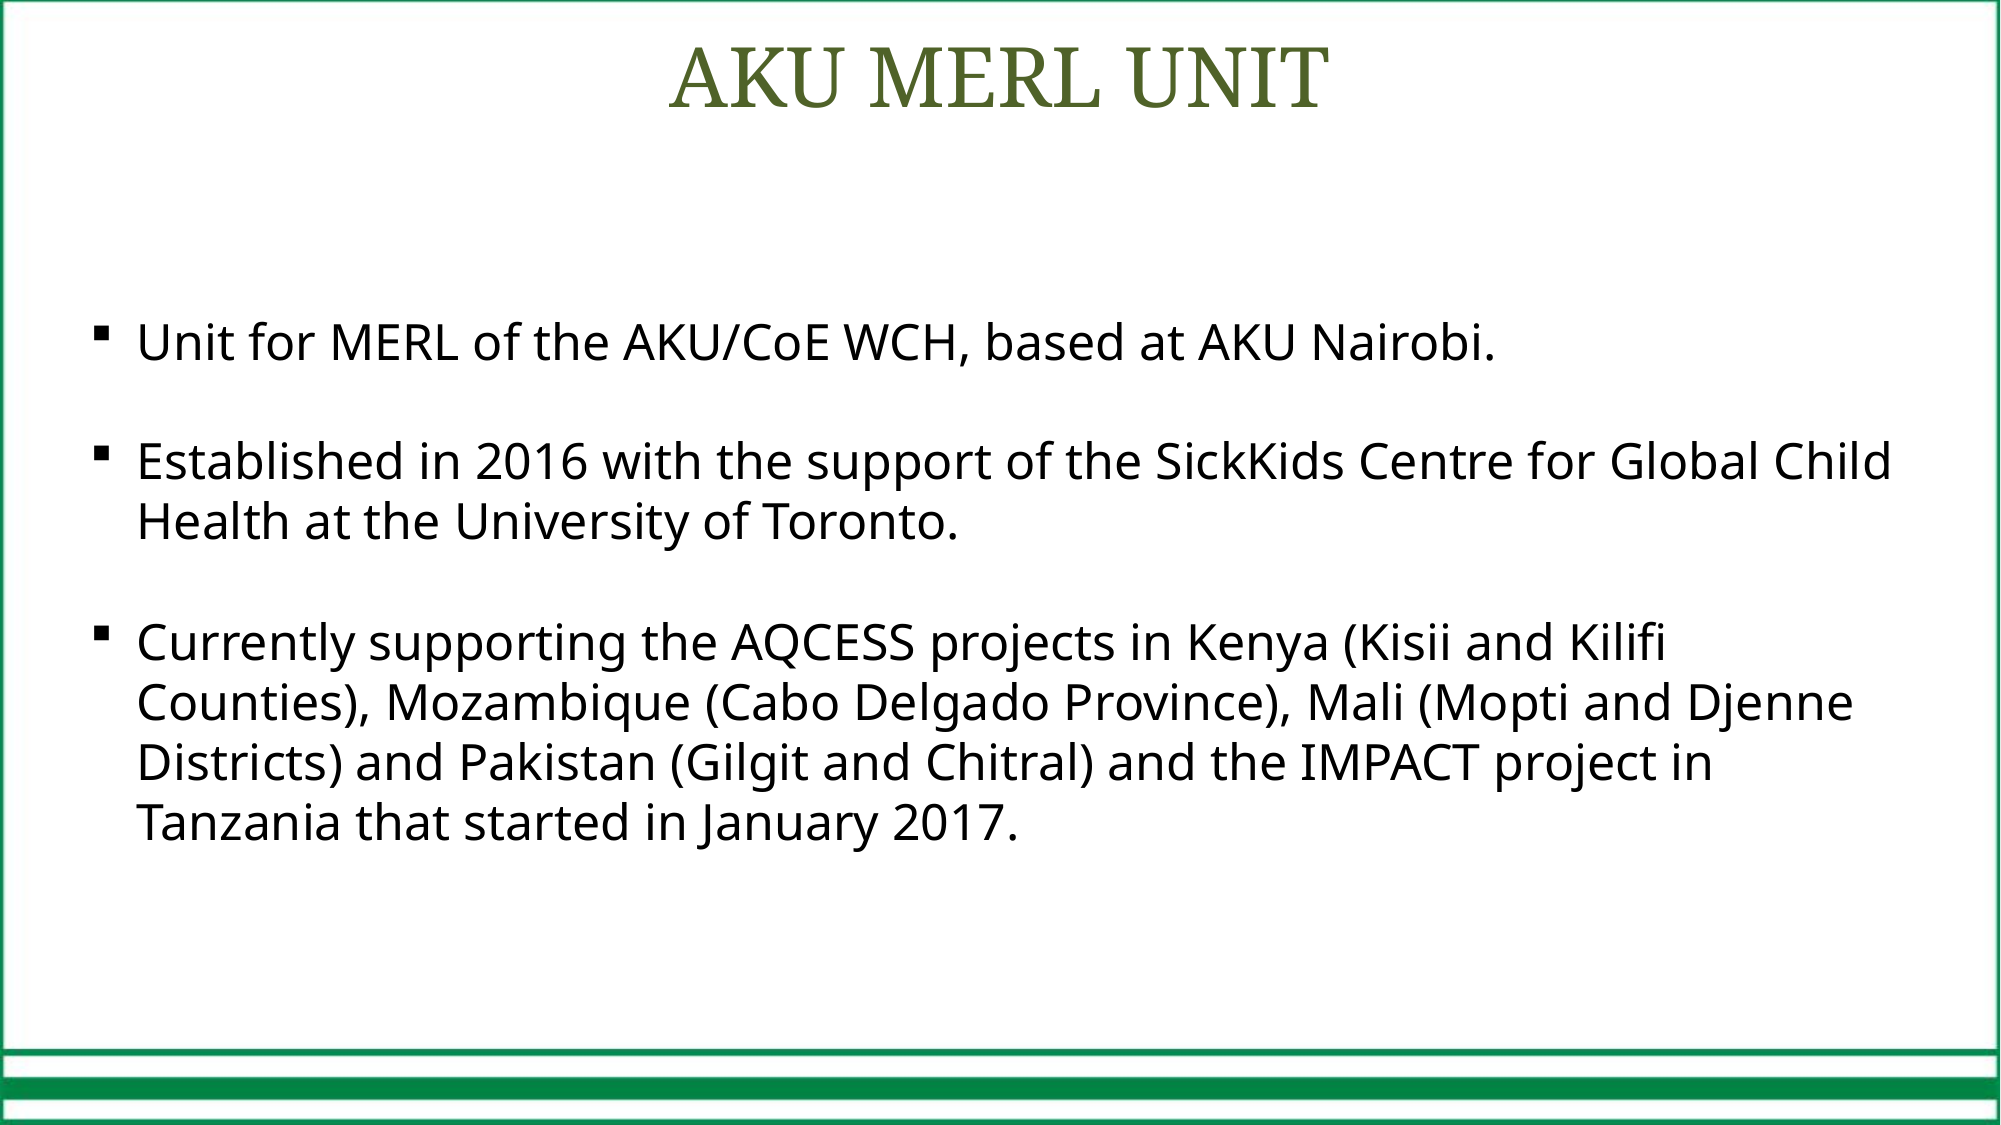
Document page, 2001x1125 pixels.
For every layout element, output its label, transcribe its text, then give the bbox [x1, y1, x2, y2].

text_box Unit for MERL of the AKU/CoE WCH, based at AKU Nairobi. Established in 2016 with the support of the SickKids Centre for Global Child Health at the University of Toronto. Currently supporting the AQCESS projects in Kenya (Kisii and Kilifi Counties), Mozambique (Cabo Delgado Province), Mali (Mopti and Djenne Districts) and Pakistan (Gilgit and Chitral) and the IMPACT project in Tanzania that started in January 2017. [75, 302, 1925, 918]
title AKU MERL UNIT [99, 0, 1900, 168]
picture [0, 0, 2001, 1125]
